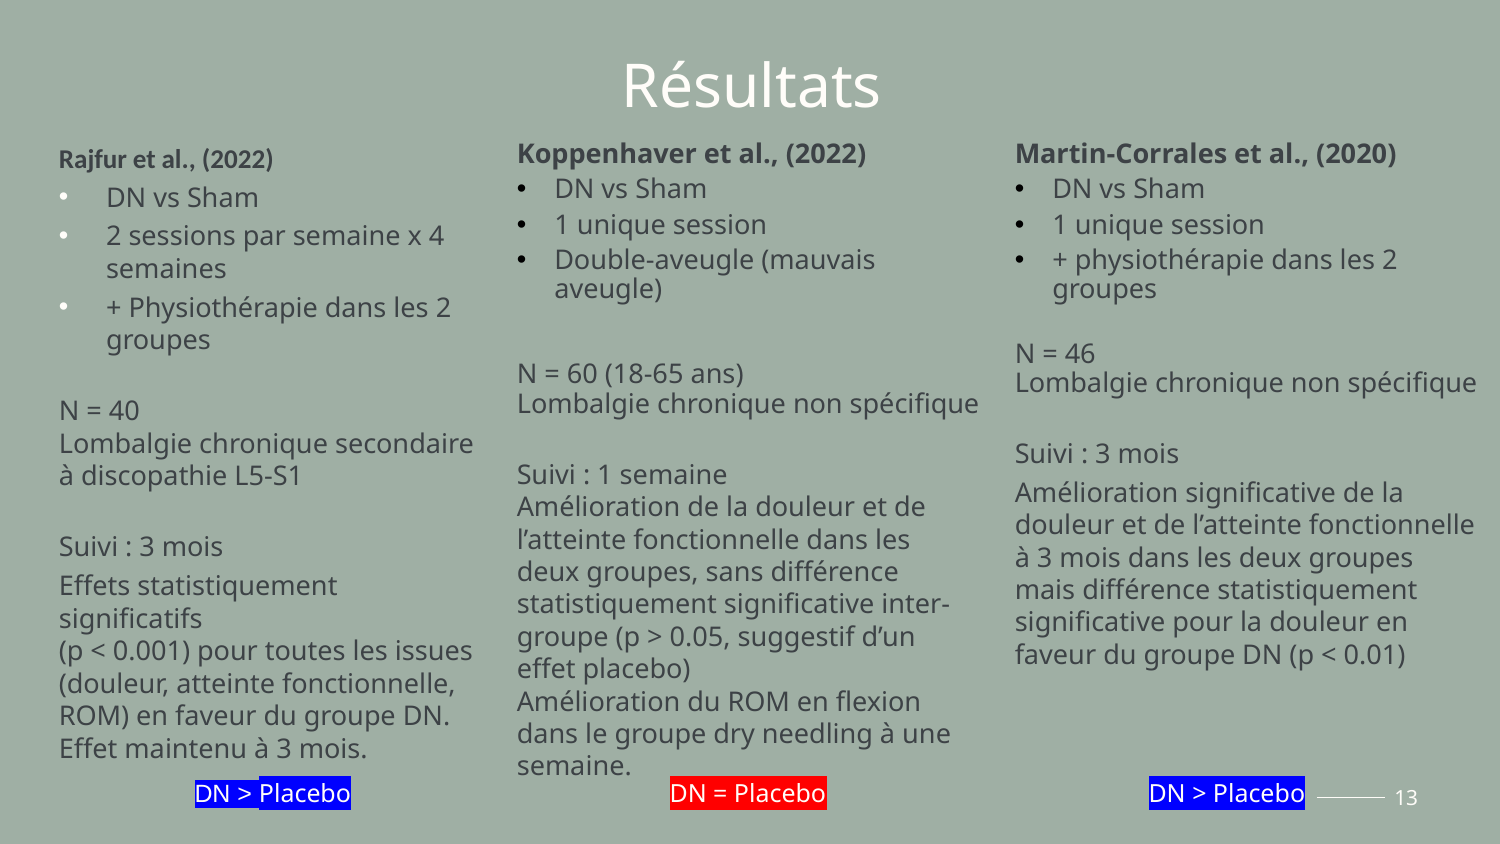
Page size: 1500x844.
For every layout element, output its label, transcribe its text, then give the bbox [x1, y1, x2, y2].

text_box DN > Placebo [88, 770, 458, 816]
text_box DN = Placebo [563, 770, 934, 816]
text_box Koppenhaver et al., (2022) DN vs Sham 1 unique session Double-aveugle (mauvais aveugle) N = 60 (18-65 ans) Lombalgie chronique non spécifique Suivi : 1 semaine Amélioration de la douleur et de l’atteinte fonctionnelle dans les deux groupes, sans différence statistiquement significative inter-groupe (p > 0.05, suggestif d’un effet placebo) Amélioration du ROM en flexion dans le groupe dry needling à une semaine. [501, 132, 995, 844]
title Résultats [13, 27, 1491, 139]
text_box DN > Placebo [1042, 770, 1412, 816]
text_box Martin-Corrales et al., (2020) DN vs Sham 1 unique session + physiothérapie dans les 2 groupes N = 46 Lombalgie chronique non spécifique Suivi : 3 mois Amélioration significative de la douleur et de l’atteinte fonctionnelle à 3 mois dans les deux groupes mais différence statistiquement significative pour la douleur en faveur du groupe DN (p < 0.01) [999, 132, 1493, 844]
text_box Rajfur et al., (2022) DN vs Sham 2 sessions par semaine x 4 semaines + Physiothérapie dans les 2 groupes N = 40 Lombalgie chronique secondaire à discopathie L5-S1 Suivi : 3 mois Effets statistiquement significatifs (p < 0.001) pour toutes les issues (douleur, atteinte fonctionnelle, ROM) en faveur du groupe DN. Effet maintenu à 3 mois. [44, 114, 502, 829]
